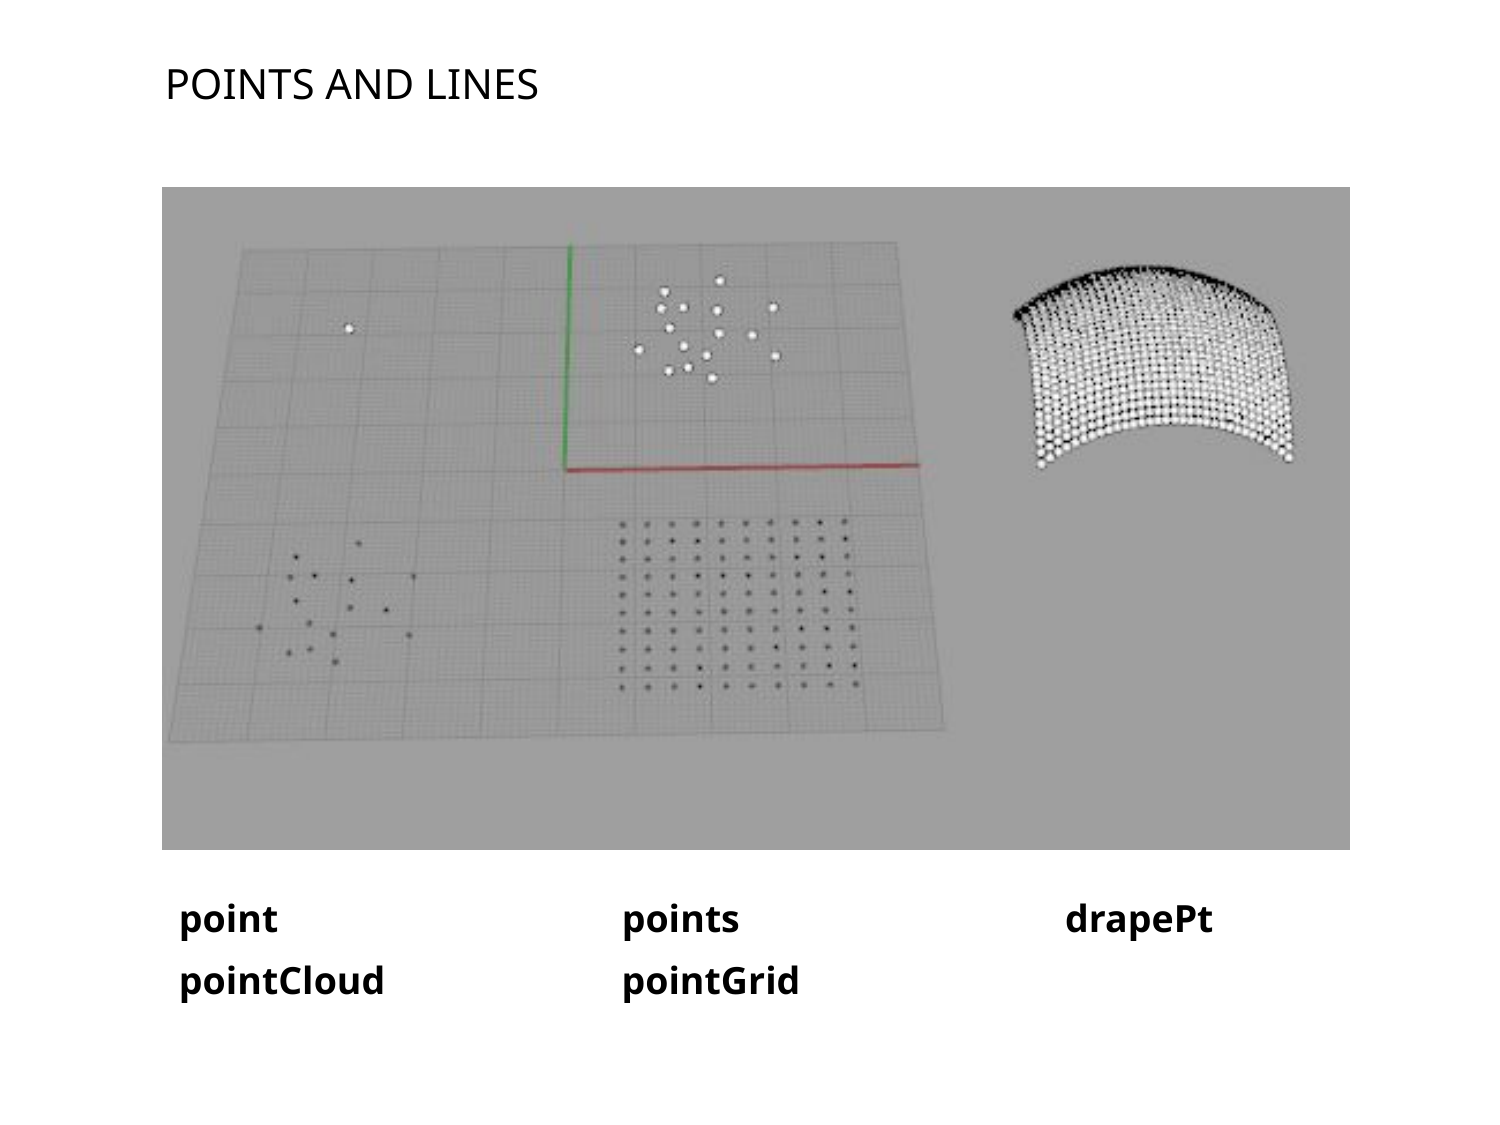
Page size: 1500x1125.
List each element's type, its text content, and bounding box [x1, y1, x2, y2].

text_box drapePt [1050, 887, 1313, 948]
text_box point [164, 887, 427, 948]
picture [162, 187, 1351, 850]
text_box pointGrid [606, 949, 895, 1010]
text_box pointCloud [164, 949, 452, 1010]
text_box POINTS AND LINES [149, 50, 1063, 115]
text_box points [607, 887, 870, 948]
